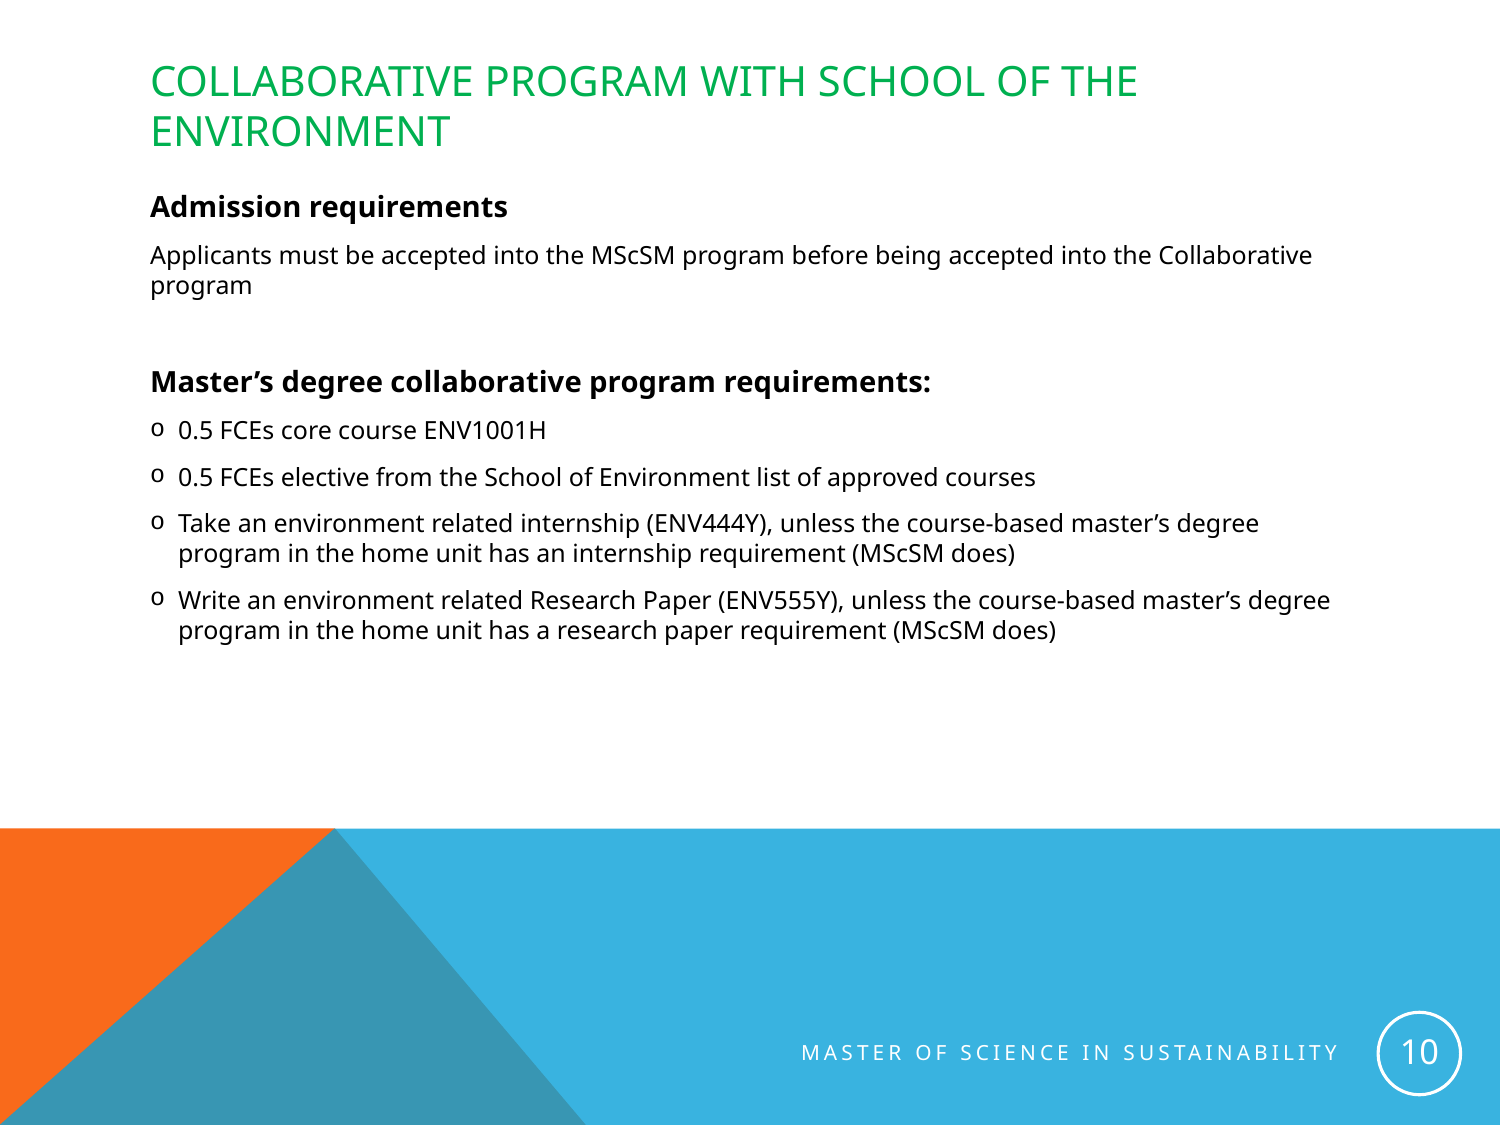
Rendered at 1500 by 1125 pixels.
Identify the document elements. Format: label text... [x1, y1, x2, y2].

title Collaborative program with School of the environment [135, 60, 1369, 150]
slide_number 10 [1376, 1010, 1463, 1097]
list Admission requirements Applicants must be accepted into the MScSM program before being accepted into the Collaborative program Master’s degree collaborative program requirements: 0.5 FCEs core course ENV1001H 0.5 FCEs elective from the School of Environment list of approved courses Take an environment related internship (ENV444Y), unless the course-based master’s degree program in the home unit has an internship requirement (MScSM does) Write an environment related Research Paper (ENV555Y), unless the course-based master’s degree program in the home unit has a research paper requirement (MScSM does) [135, 180, 1369, 768]
footer Master of Science In Sustainability [577, 1031, 1352, 1076]
